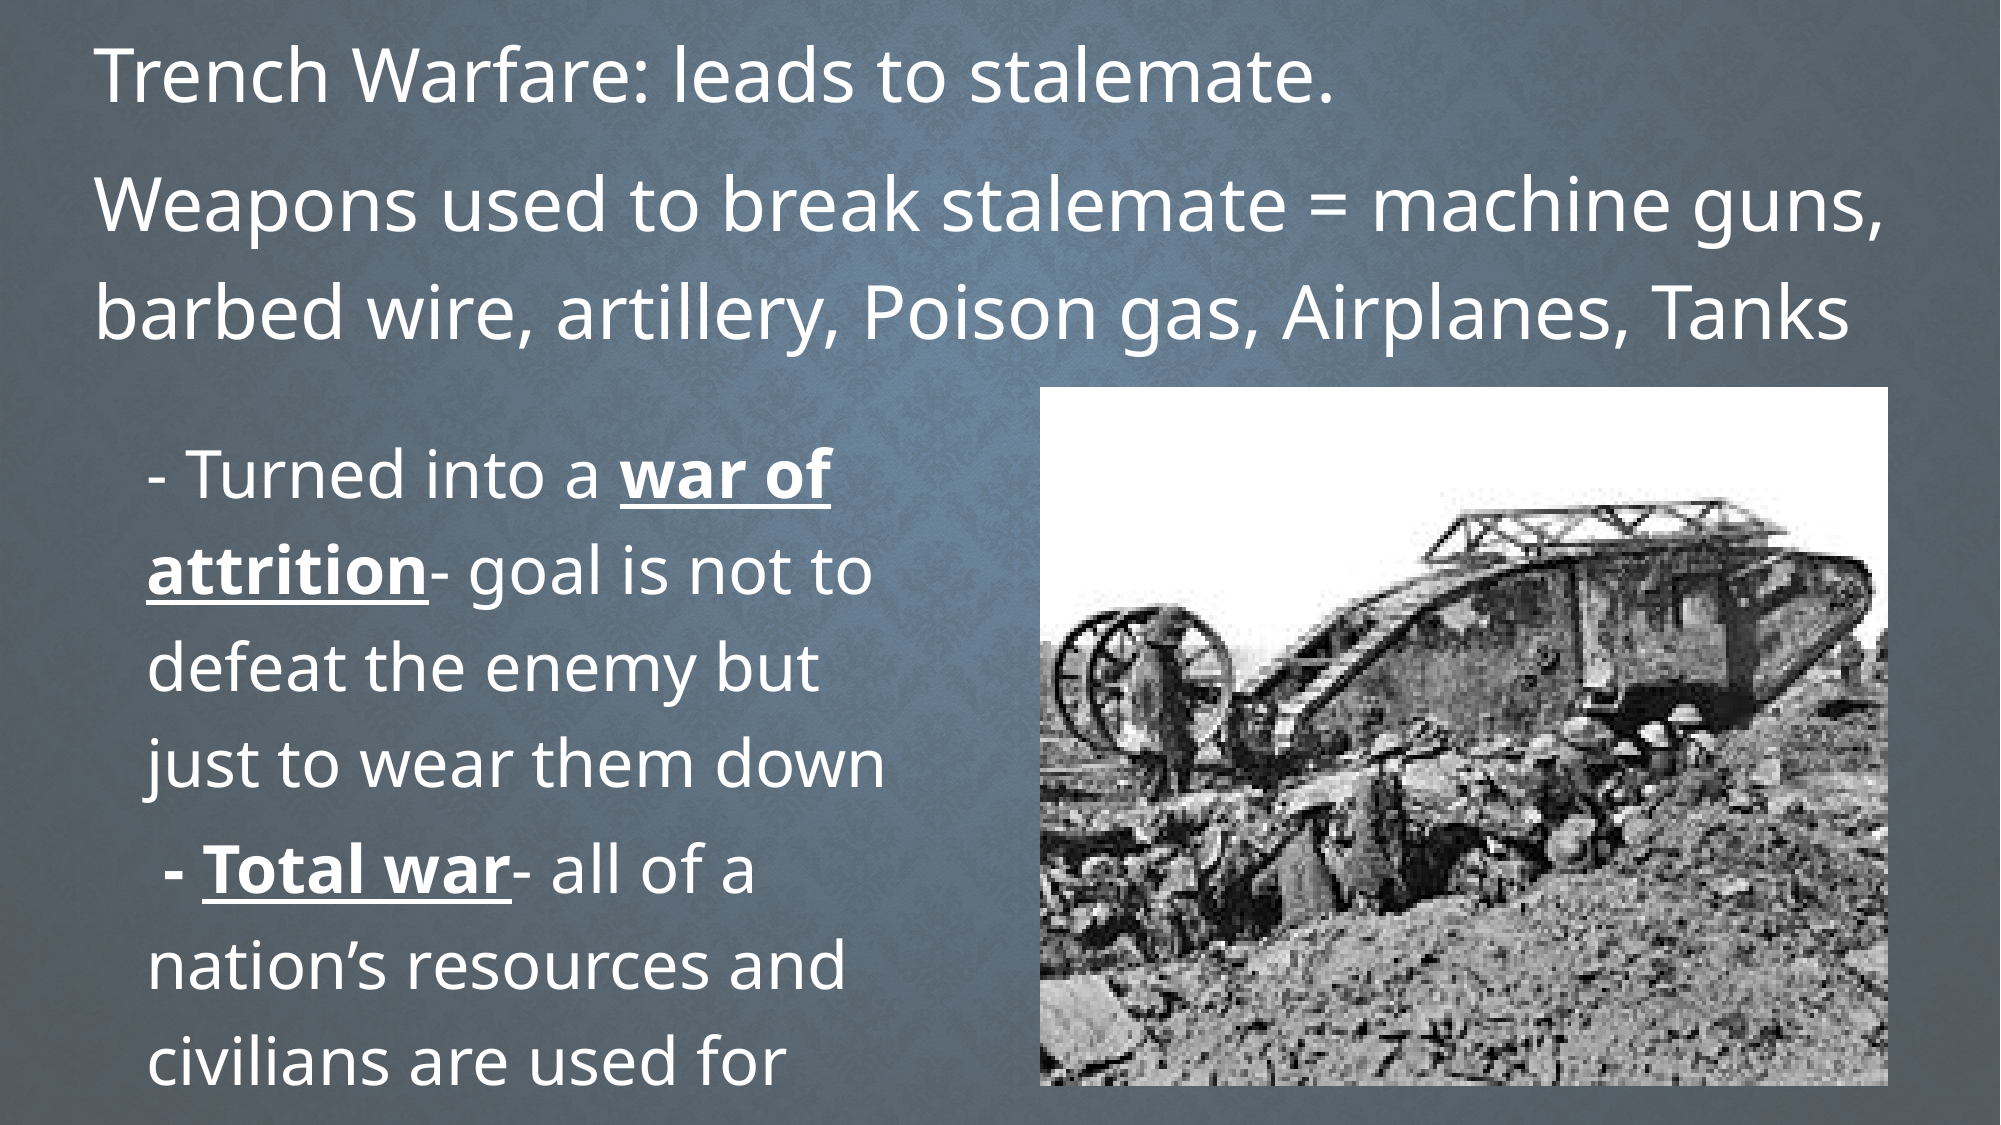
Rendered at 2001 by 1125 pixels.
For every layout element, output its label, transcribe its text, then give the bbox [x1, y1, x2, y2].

text_box - Turned into a war of attrition- goal is not to defeat the enemy but just to wear them down - Total war- all of a nation’s resources and civilians are used for war [56, 408, 936, 1125]
list Trench Warfare: leads to stalemate. Weapons used to break stalemate = machine guns, barbed wire, artillery, Poison gas, Airplanes, Tanks [78, 2, 2000, 609]
picture [1040, 387, 1888, 1086]
